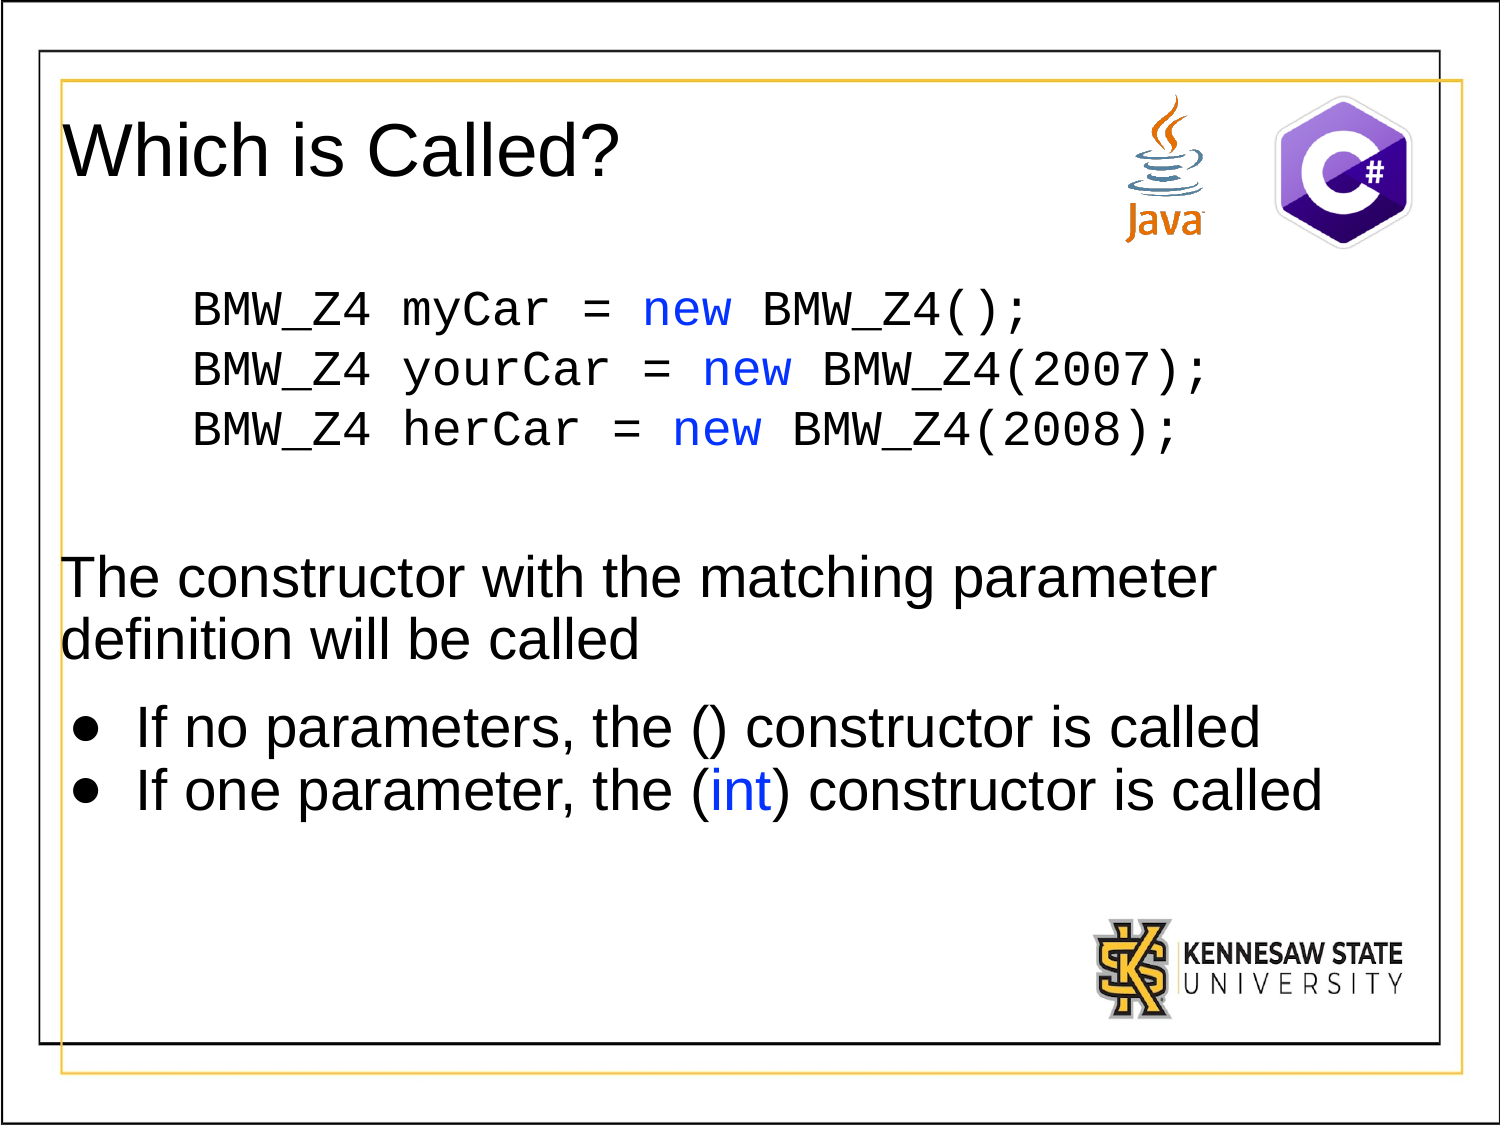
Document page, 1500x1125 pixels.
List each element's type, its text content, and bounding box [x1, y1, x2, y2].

picture [0, 0, 1500, 1125]
title Which is Called? [60, 83, 1442, 205]
list BMW_Z4 myCar = new BMW_Z4(); BMW_Z4 yourCar = new BMW_Z4(2007); BMW_Z4 herCar = new BMW_Z4(2008); The constructor with the matching parameter definition will be called If no parameters, the () constructor is called If one parameter, the (int) constructor is called [60, 205, 1442, 1029]
